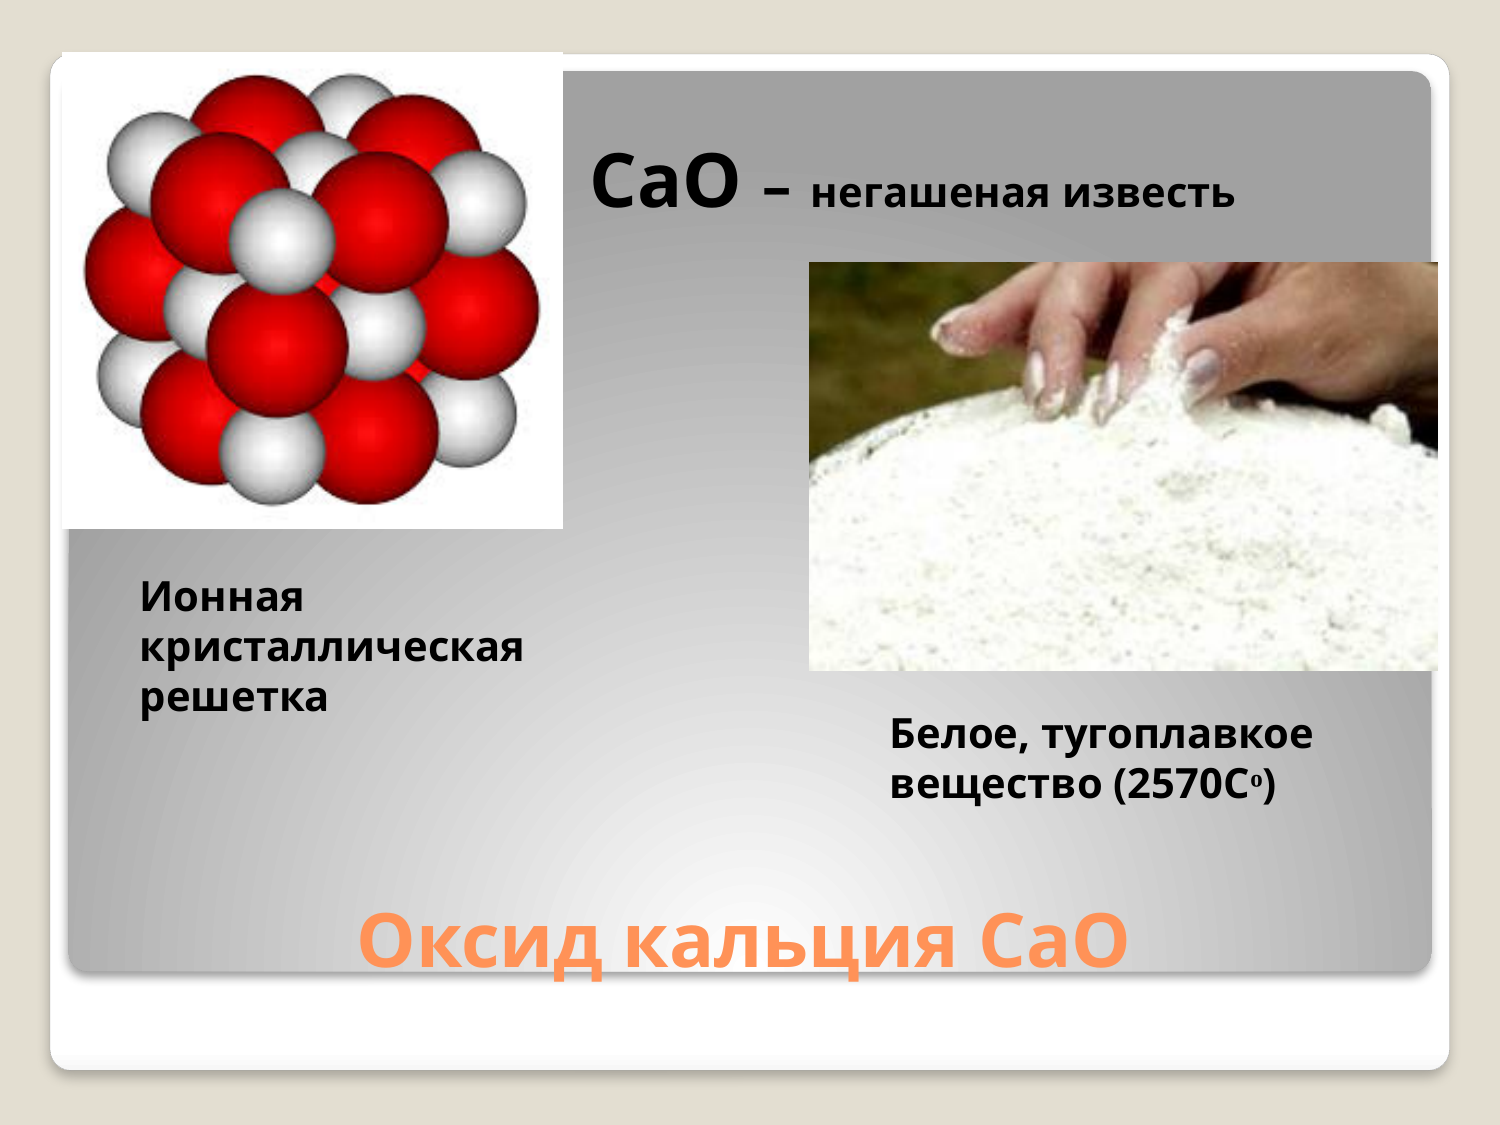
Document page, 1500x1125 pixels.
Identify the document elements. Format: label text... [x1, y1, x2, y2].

text_box СaO – негашеная известь [575, 124, 1375, 230]
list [62, 52, 563, 529]
picture [809, 262, 1439, 671]
text_box Белое, тугоплавкое вещество (2570Сᵒ) [875, 699, 1363, 815]
title Оксид кальция CaO [82, 817, 1425, 990]
text_box Ионная кристаллическая решетка [124, 562, 575, 728]
